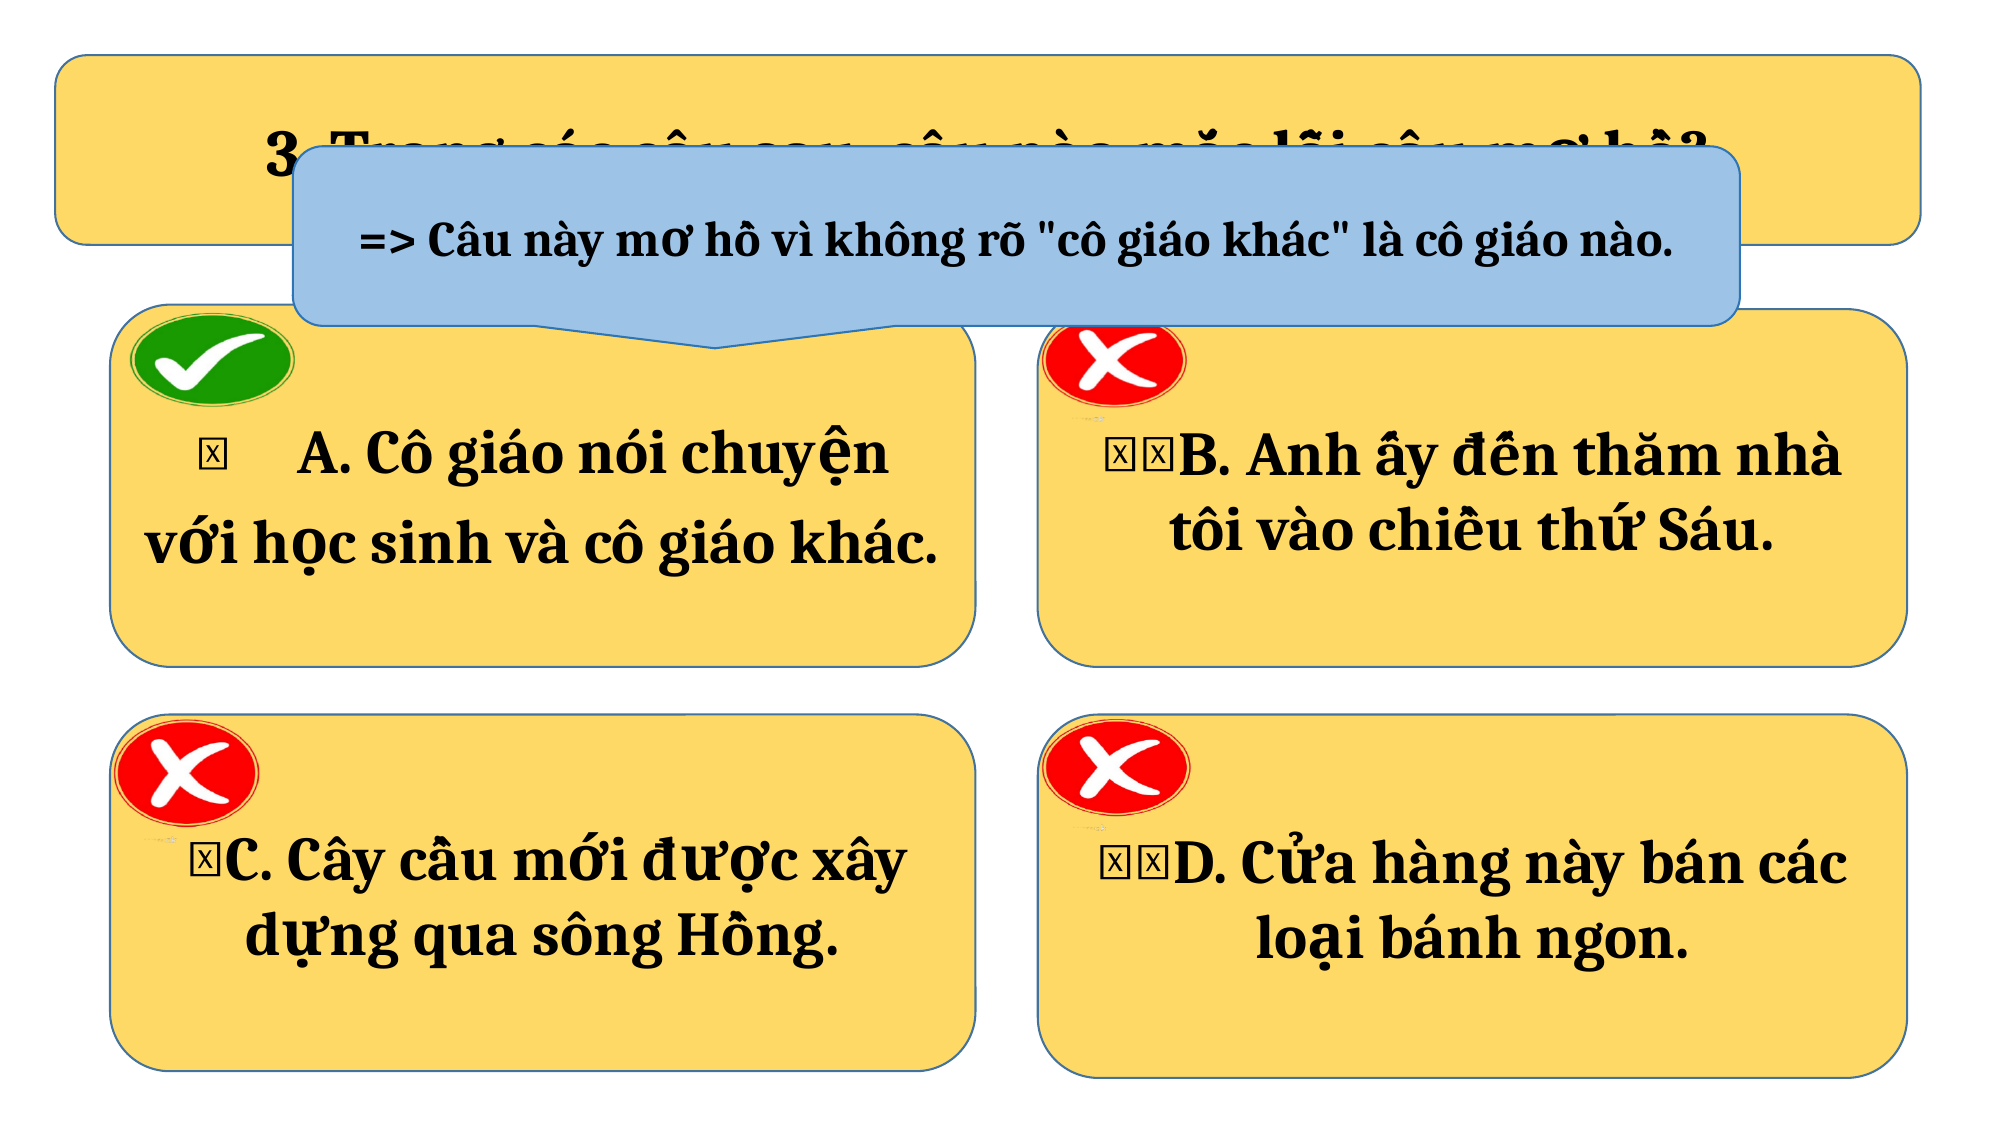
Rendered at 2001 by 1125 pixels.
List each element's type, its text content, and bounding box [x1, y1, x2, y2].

text_box  A. Cô giáo nói chuyện với học sinh và cô giáo khác. [108, 315, 977, 668]
text_box C. Cây cầu mới được xây dựng qua sông Hồng. [108, 713, 977, 1073]
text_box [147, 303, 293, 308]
text_box D. Cửa hàng này bán các loại bánh ngon. [1036, 713, 1909, 1079]
picture [124, 308, 297, 425]
text_box B. Anh ấy đến thăm nhà tôi vào chiều thứ Sáu. [1036, 308, 1909, 668]
picture [109, 714, 261, 848]
picture [1037, 309, 1189, 426]
text_box 3. Trong các câu sau, câu nào mắc lỗi câu mơ hồ? [54, 54, 1922, 246]
picture [1037, 714, 1193, 835]
text_box => Câu này mơ hồ vì không rõ "cô giáo khác" là cô giáo nào. [291, 145, 1741, 350]
